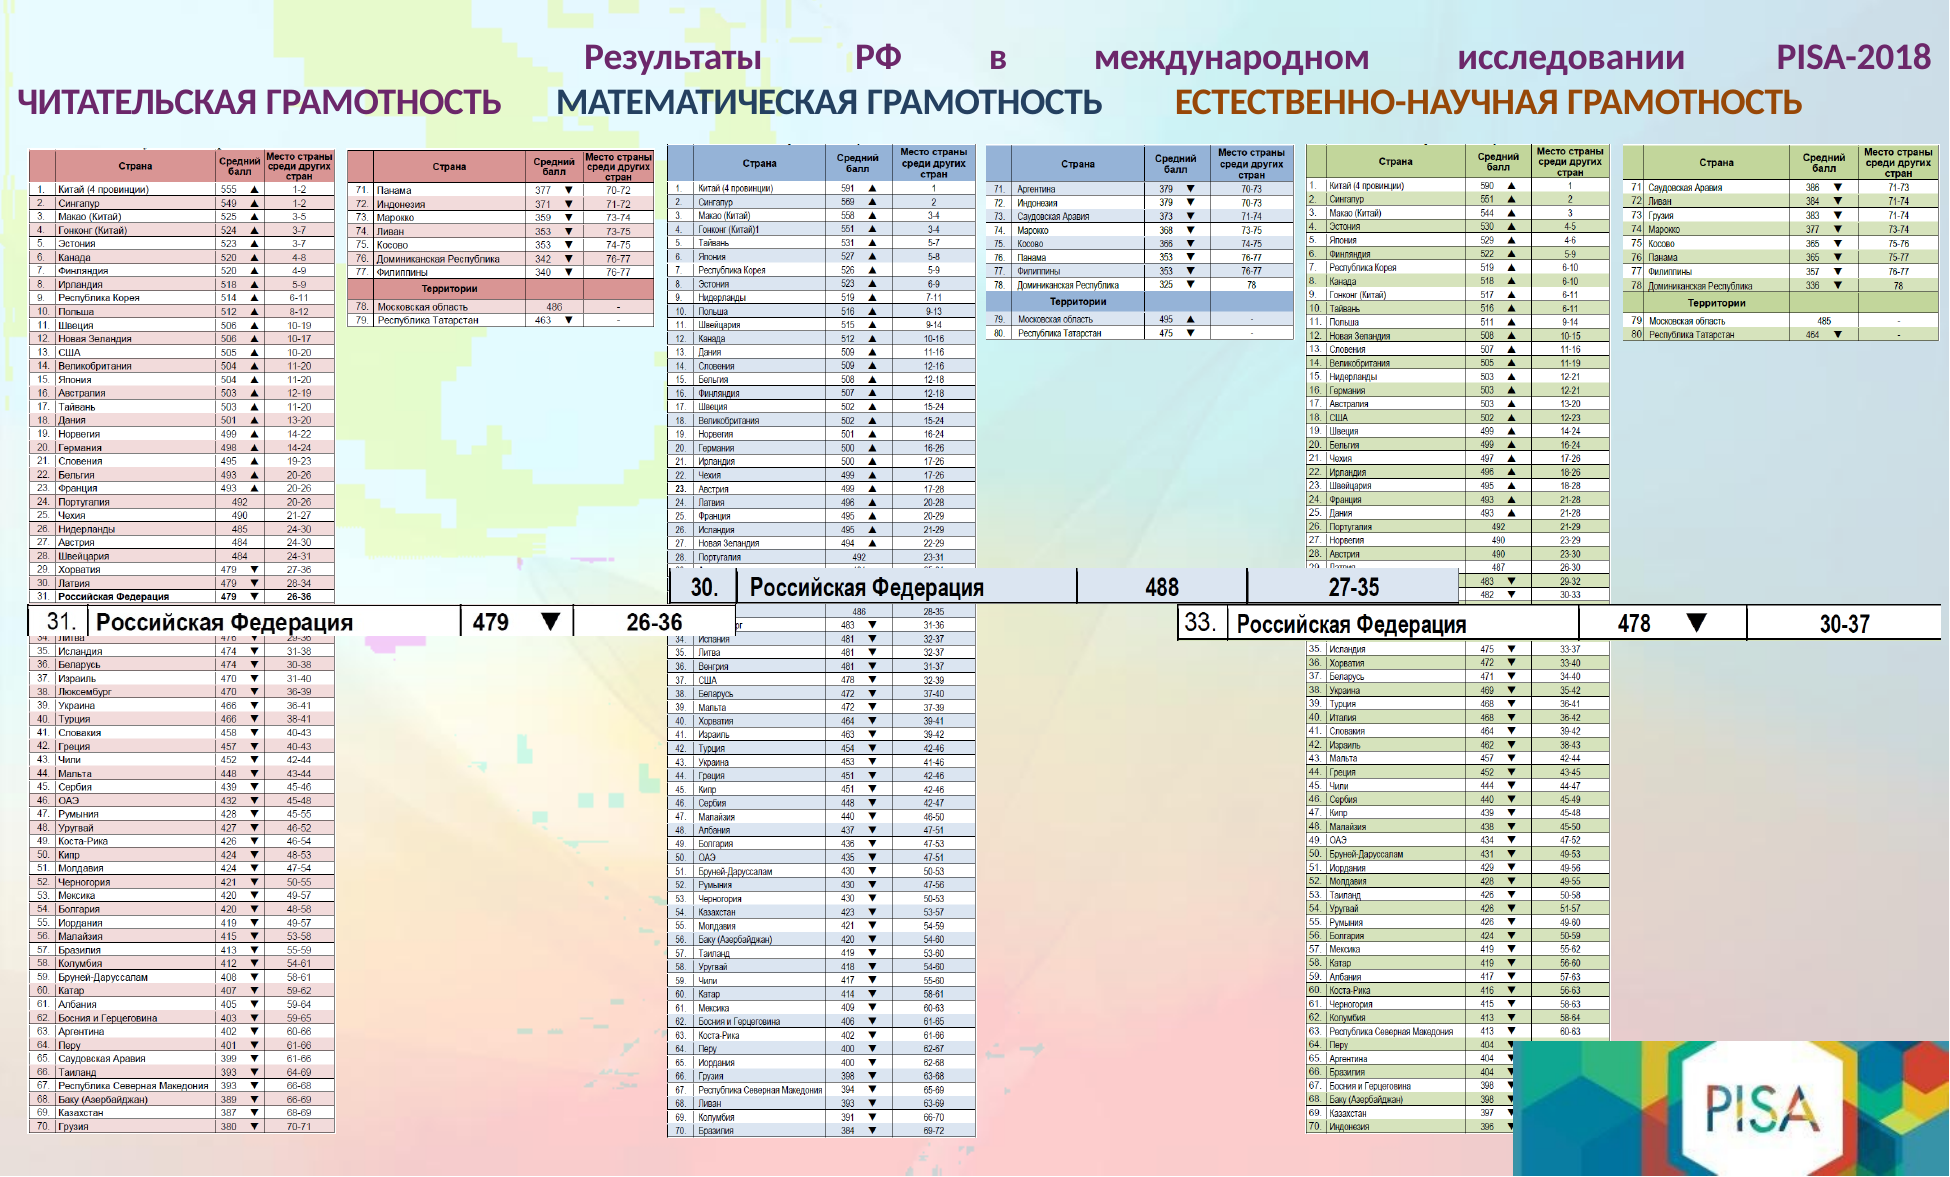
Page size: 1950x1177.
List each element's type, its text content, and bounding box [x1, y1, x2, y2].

picture [0, 0, 1949, 1176]
text_box исследовании PISA-2018 [1455, 29, 1935, 77]
text_box ЕСТЕСТВЕННО-НАУЧНАЯ ГРАМОТНОСТЬ [1172, 74, 1816, 122]
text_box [27, 144, 1950, 1176]
text_box Результаты РФ в международном [582, 29, 1374, 77]
text_box МАТЕМАТИЧЕСКАЯ ГРАМОТНОСТЬ [553, 74, 1117, 122]
text_box ЧИТАТЕЛЬСКАЯ ГРАМОТНОСТЬ [14, 74, 517, 122]
